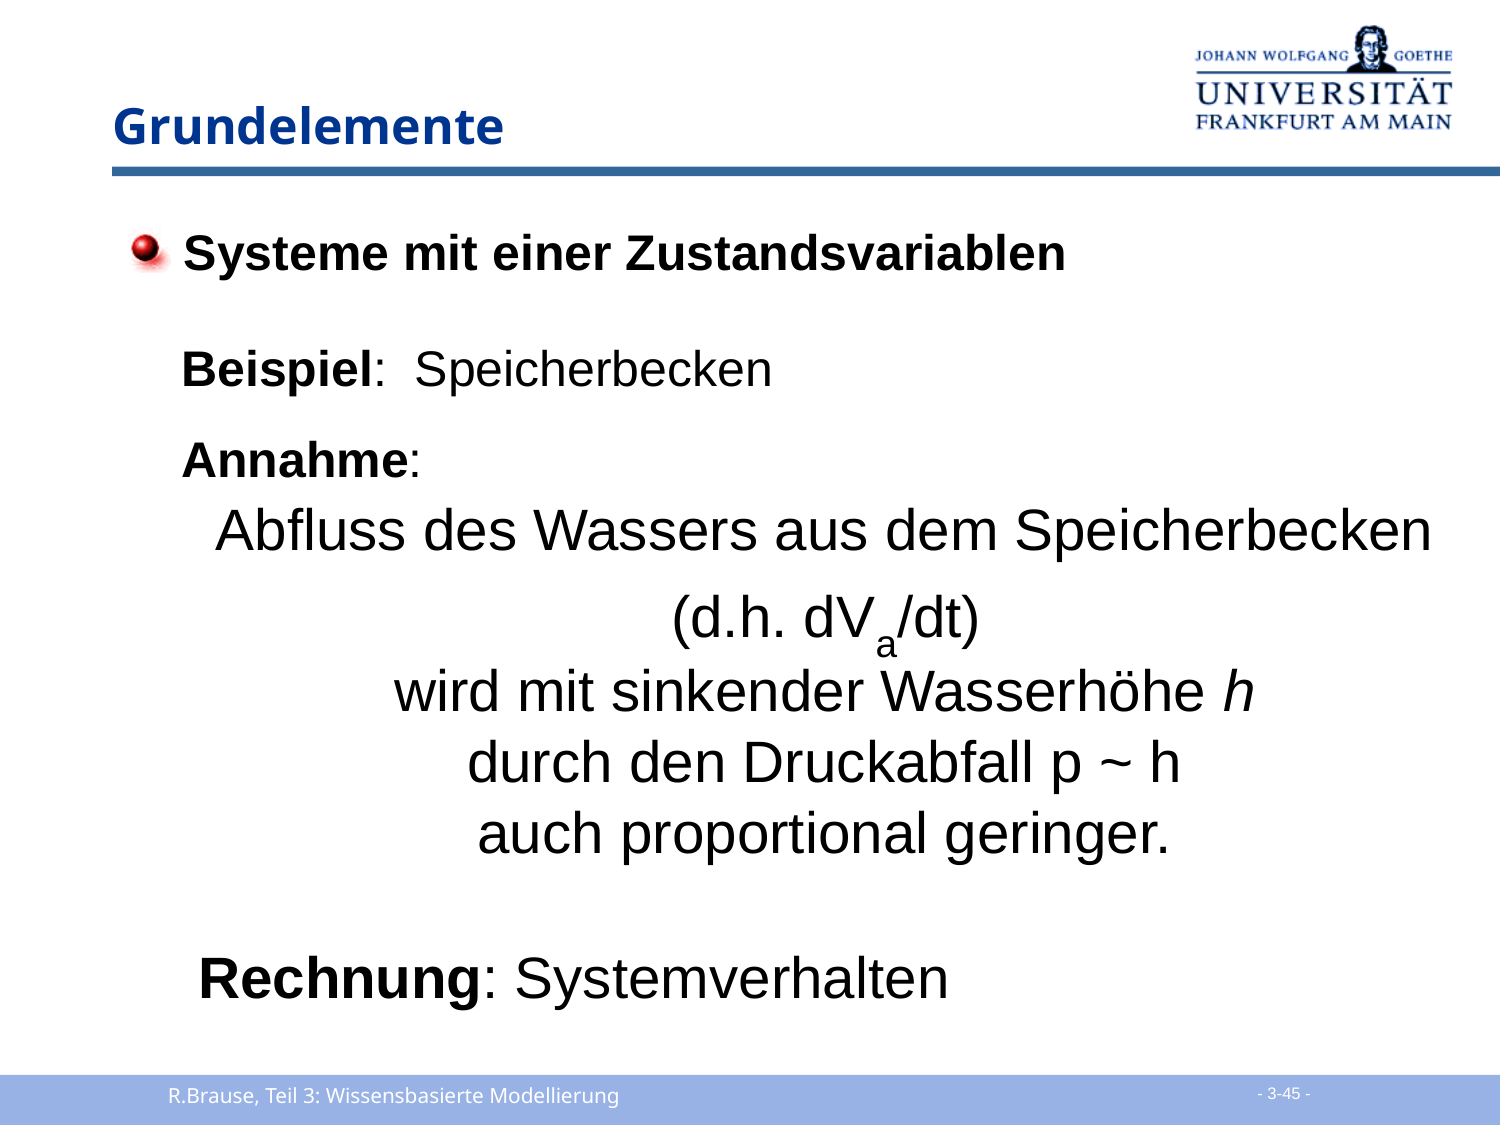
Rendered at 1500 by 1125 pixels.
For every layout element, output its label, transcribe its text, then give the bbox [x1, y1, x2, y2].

picture [129, 227, 171, 273]
list Systeme mit einer Zustandsvariablen [114, 212, 1415, 290]
slide_number - 3-45 - [1237, 1074, 1413, 1114]
text_box Rechnung: Systemverhalten [183, 933, 1255, 1018]
footer R.Brause, Teil 3: Wissensbasierte Modellierung [112, 1074, 676, 1125]
picture [1187, 24, 1463, 142]
title Grundelemente [112, 87, 1188, 188]
text_box Beispiel: Speicherbecken Annahme: Abfluss des Wassers aus dem Speicherbecken (d.h. dVa/dt) wird mit sinkender Wasserhöhe h durch den Druckabfall p ~ h auch proportional geringer. [166, 329, 1500, 870]
